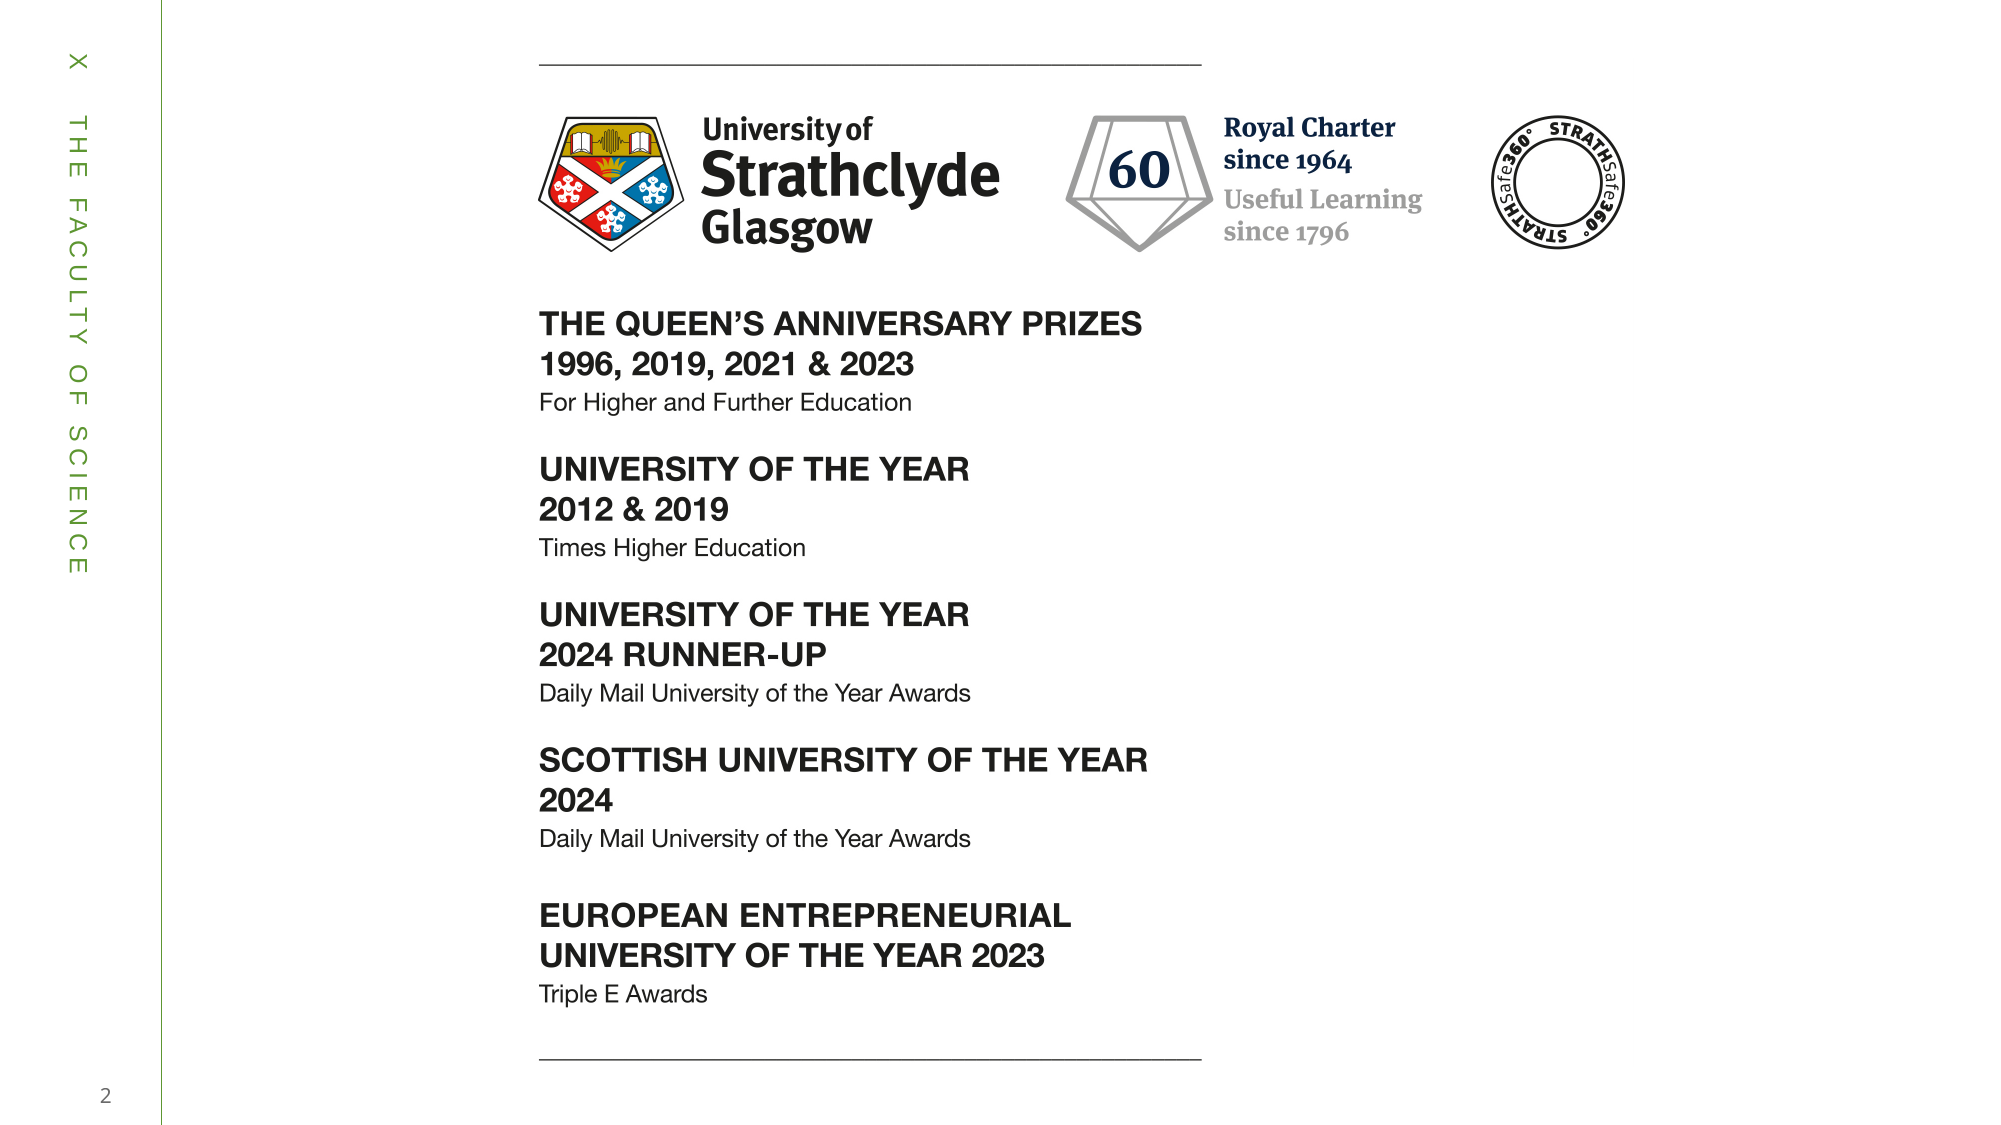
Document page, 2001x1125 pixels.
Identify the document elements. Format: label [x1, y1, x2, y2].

picture [531, 58, 1634, 1067]
